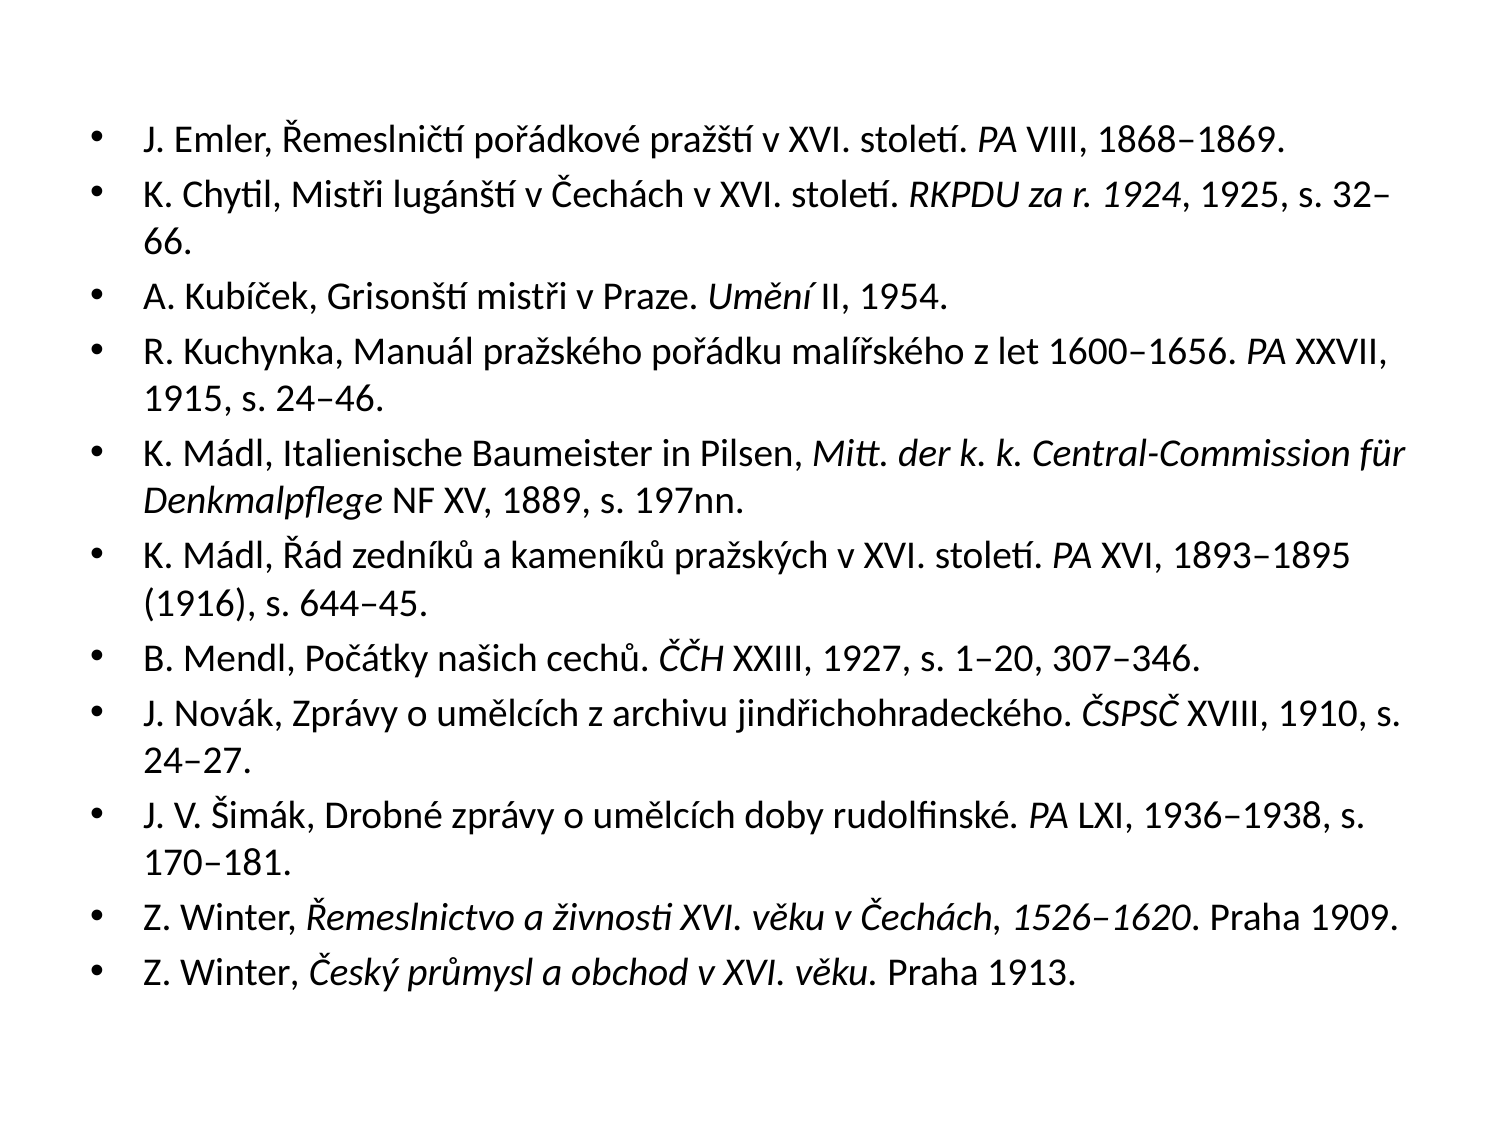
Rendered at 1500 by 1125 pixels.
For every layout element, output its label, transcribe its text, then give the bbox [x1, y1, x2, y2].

list J. Emler, Řemeslničtí pořádkové pražští v XVI. století. PA VIII, 1868–1869. K. Chytil, Mistři lugánští v Čechách v XVI. století. RKPDU za r. 1924, 1925, s. 32–66. A. Kubíček, Grisonští mistři v Praze. Umění II, 1954. R. Kuchynka, Manuál pražského pořádku malířského z let 1600–1656. PA XXVII, 1915, s. 24–46. K. Mádl, Italienische Baumeister in Pilsen, Mitt. der k. k. Central-Commission für Denkmalpflege NF XV, 1889, s. 197nn. K. Mádl, Řád zedníků a kameníků pražských v XVI. století. PA XVI, 1893–1895 (1916), s. 644–45. B. Mendl, Počátky našich cechů. ČČH XXIII, 1927, s. 1–20, 307–346. J. Novák, Zprávy o umělcích z archivu jindřichohradeckého. ČSPSČ XVIII, 1910, s. 24–27. J. V. Šimák, Drobné zprávy o umělcích doby rudolfinské. PA LXI, 1936–1938, s. 170–181. Z. Winter, Řemeslnictvo a živnosti XVI. věku v Čechách, 1526–1620. Praha 1909. Z. Winter, Český průmysl a obchod v XVI. věku. Praha 1913. [75, 105, 1425, 1043]
